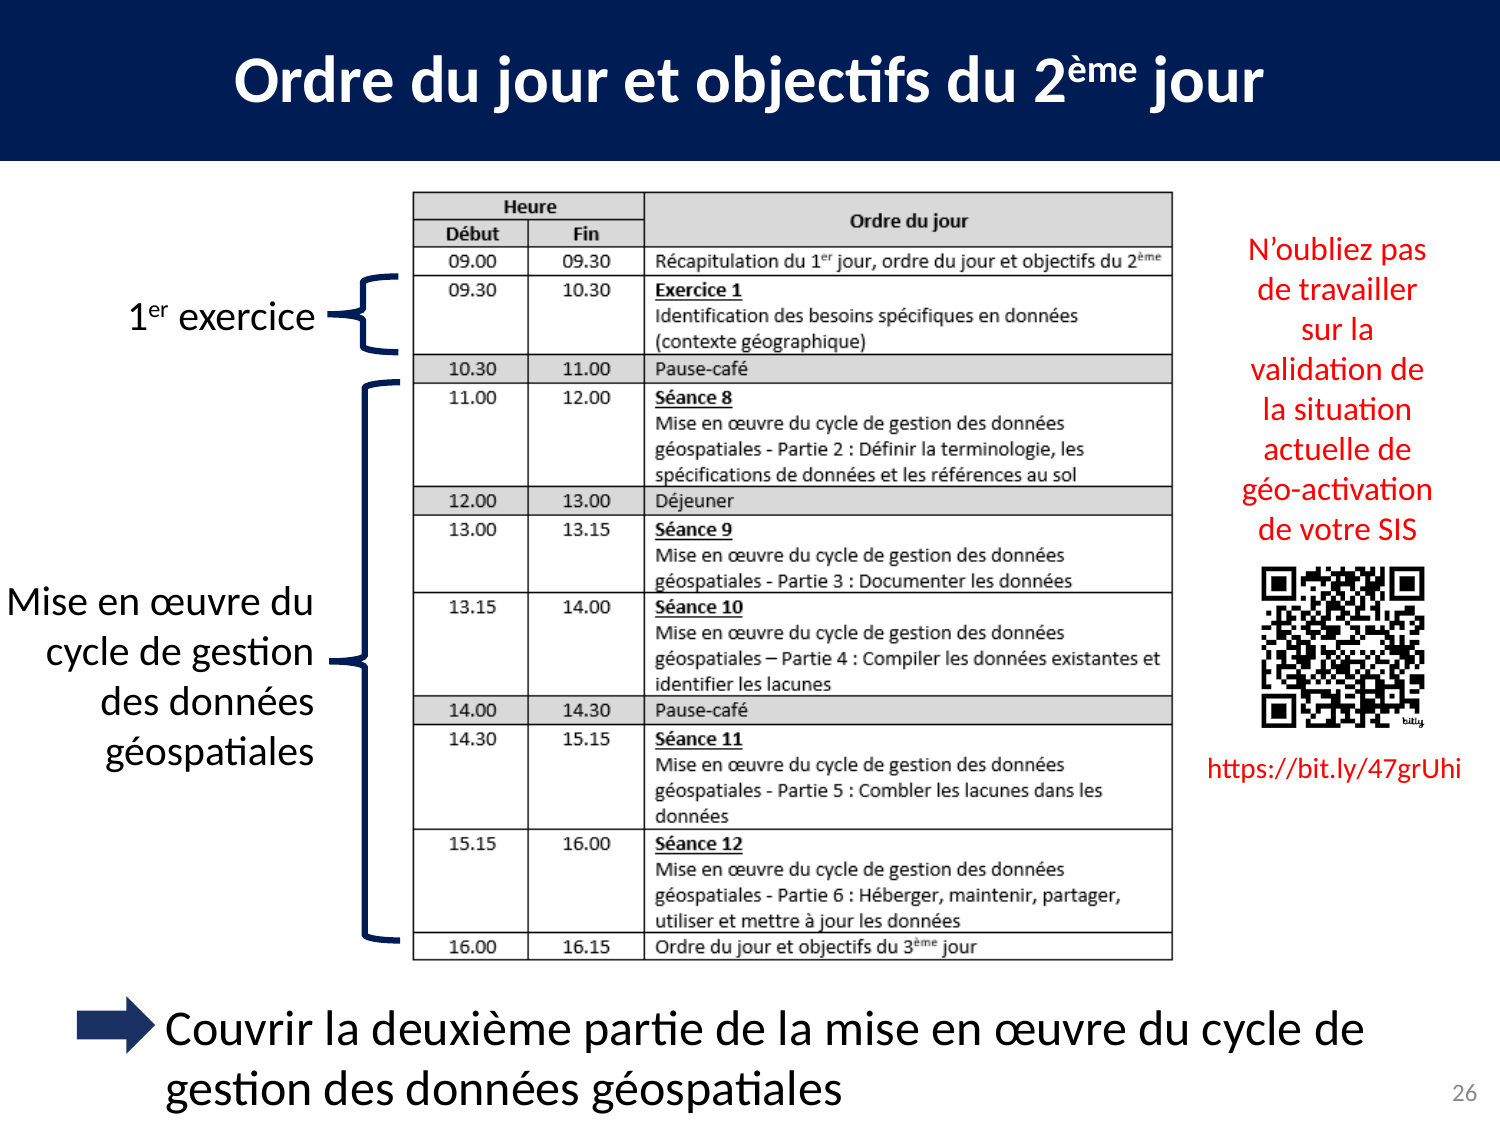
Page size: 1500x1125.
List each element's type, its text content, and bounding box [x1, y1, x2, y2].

text_box N’oubliez pas de travailler sur la validation de la situation actuelle de géo-activation de votre SIS [1222, 220, 1453, 555]
text_box [76, 996, 156, 1054]
text_box Mise en œuvre du cycle de gestion des données géospatiales [0, 566, 330, 781]
picture [410, 189, 1176, 965]
picture [1257, 562, 1433, 736]
text_box 1er exercice [0, 281, 331, 347]
slide_number 26 [1155, 1061, 1493, 1122]
text_box Couvrir la deuxième partie de la mise en œuvre du cycle de gestion des données géospatiales [150, 987, 1424, 1054]
text_box [331, 275, 399, 353]
title Ordre du jour et objectifs du 2ème jour [102, 0, 1398, 190]
text_box https://bit.ly/47grUhi [1187, 742, 1483, 793]
text_box [329, 381, 401, 942]
